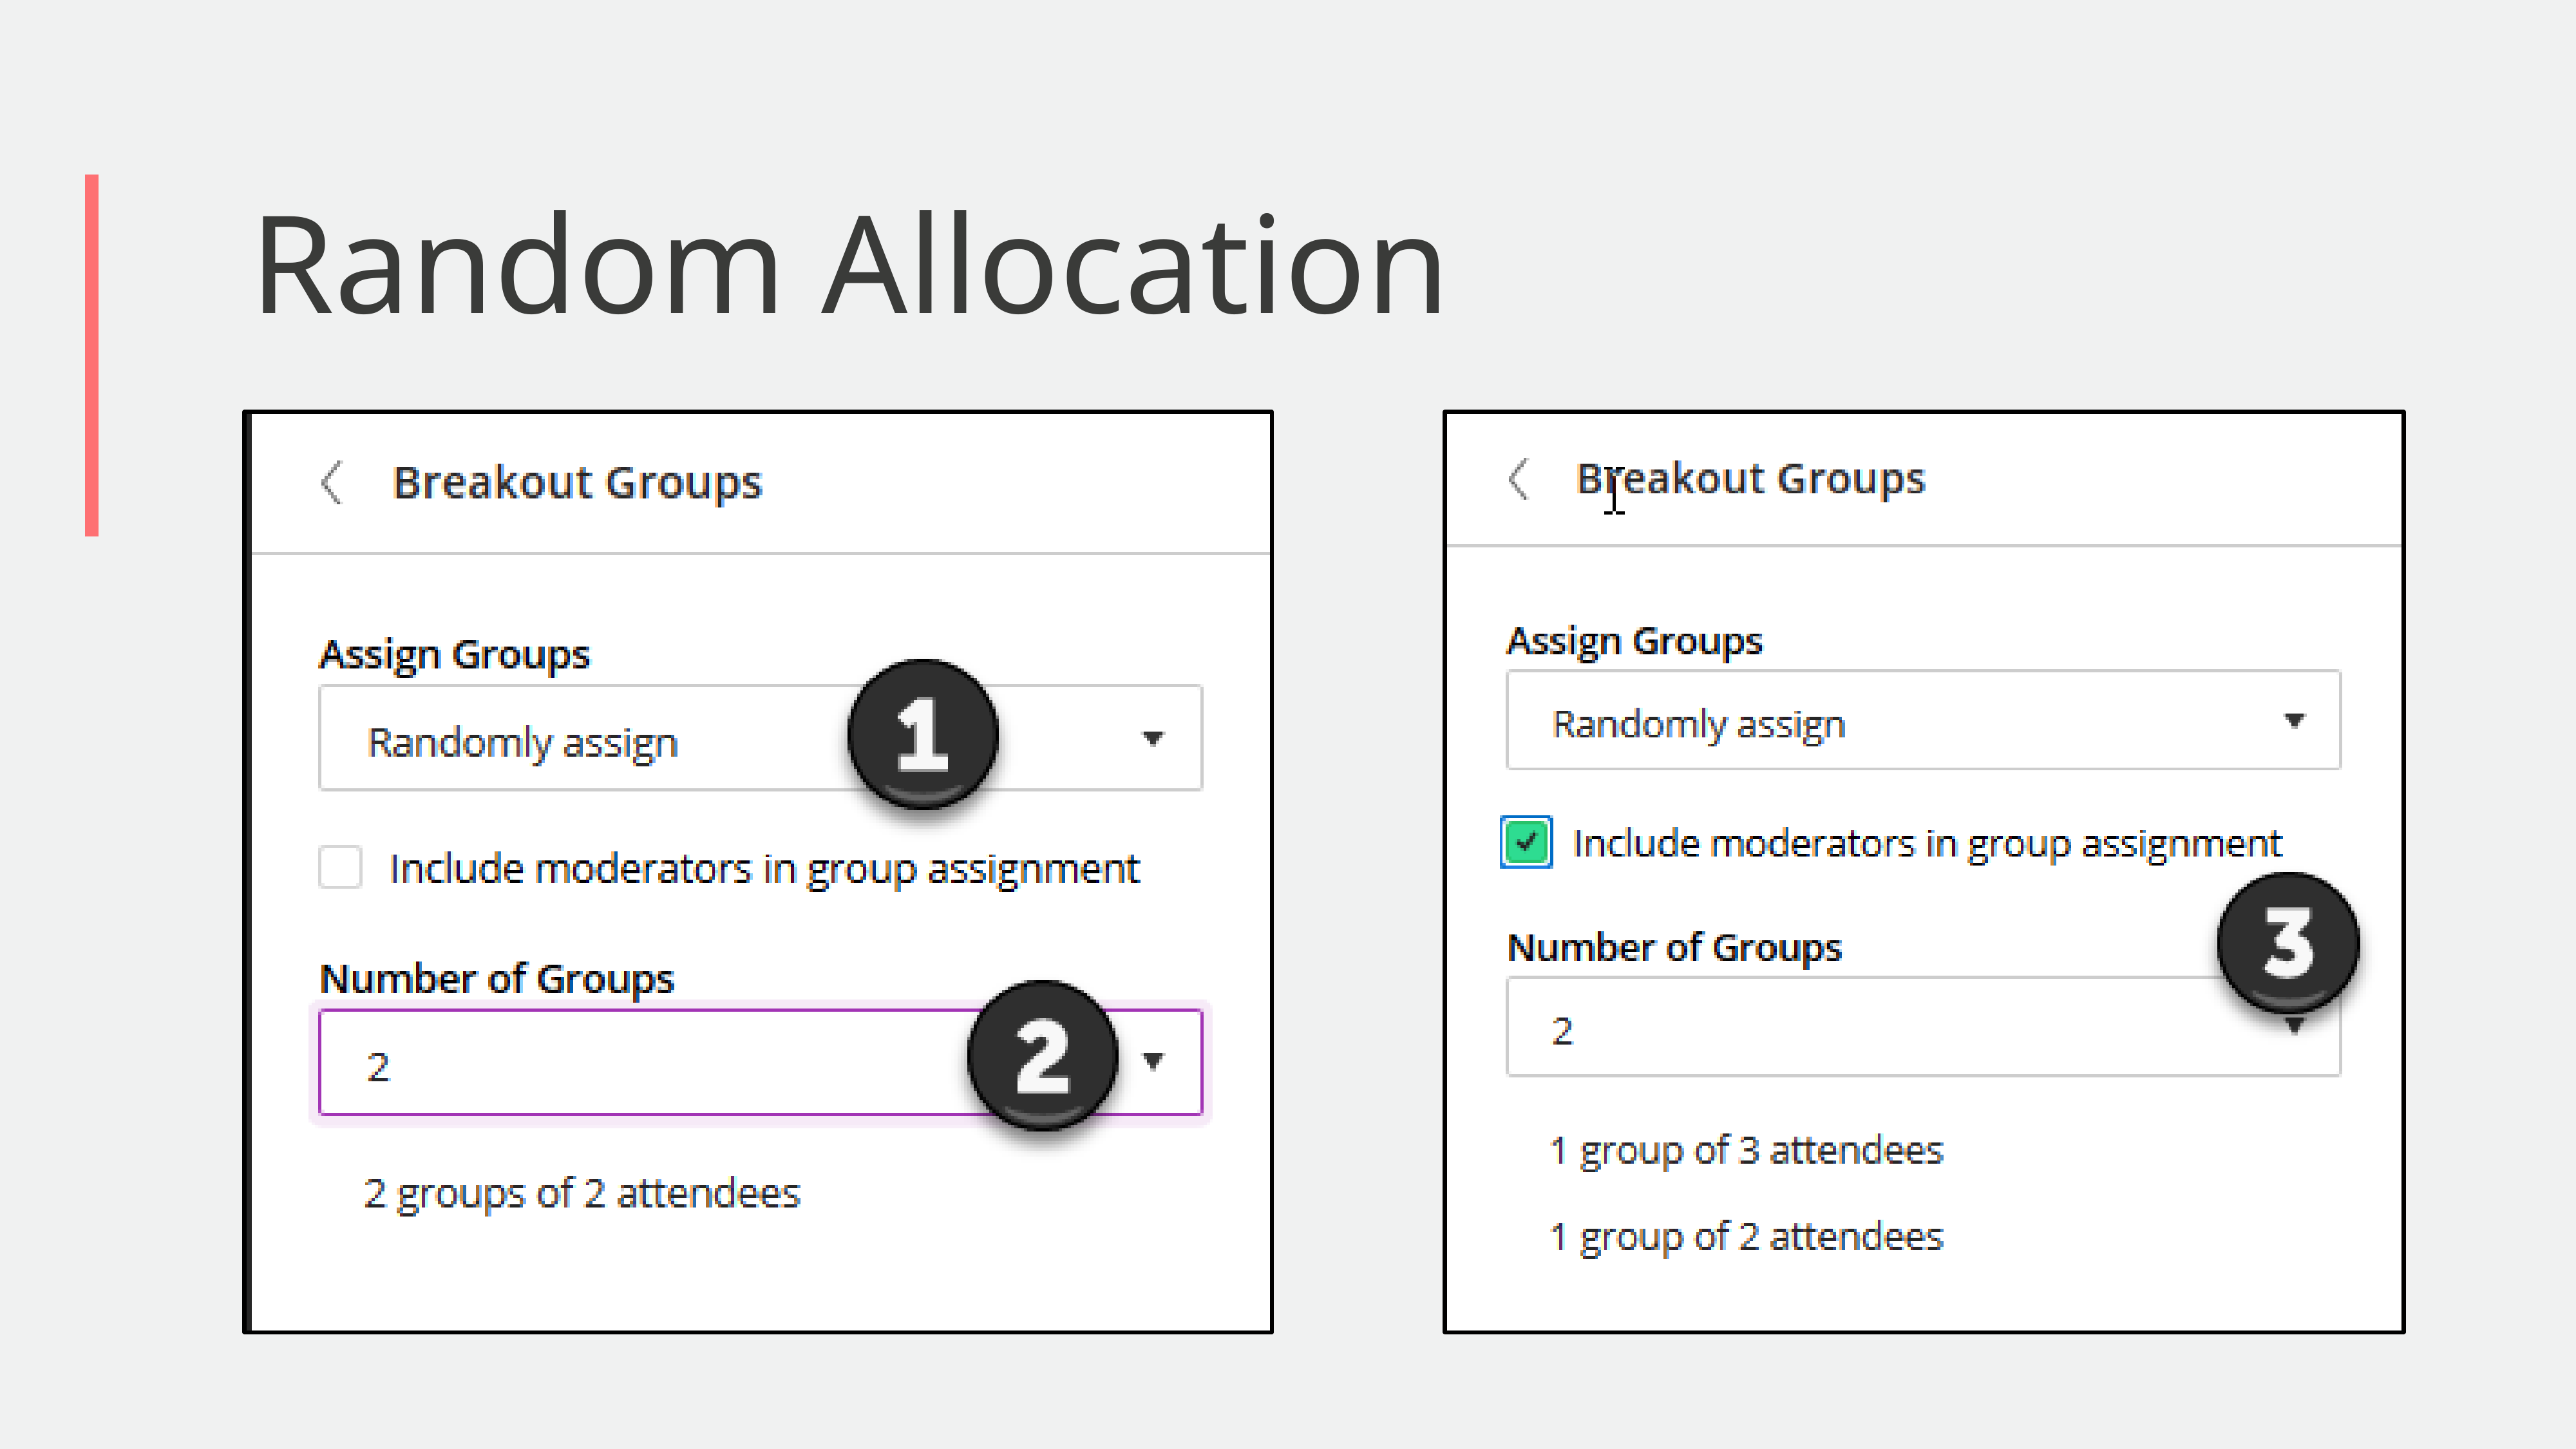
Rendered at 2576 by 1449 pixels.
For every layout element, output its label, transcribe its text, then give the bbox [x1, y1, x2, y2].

text_box Random Allocation [246, 157, 2156, 359]
picture [1446, 413, 2402, 1331]
picture [246, 413, 1270, 1331]
